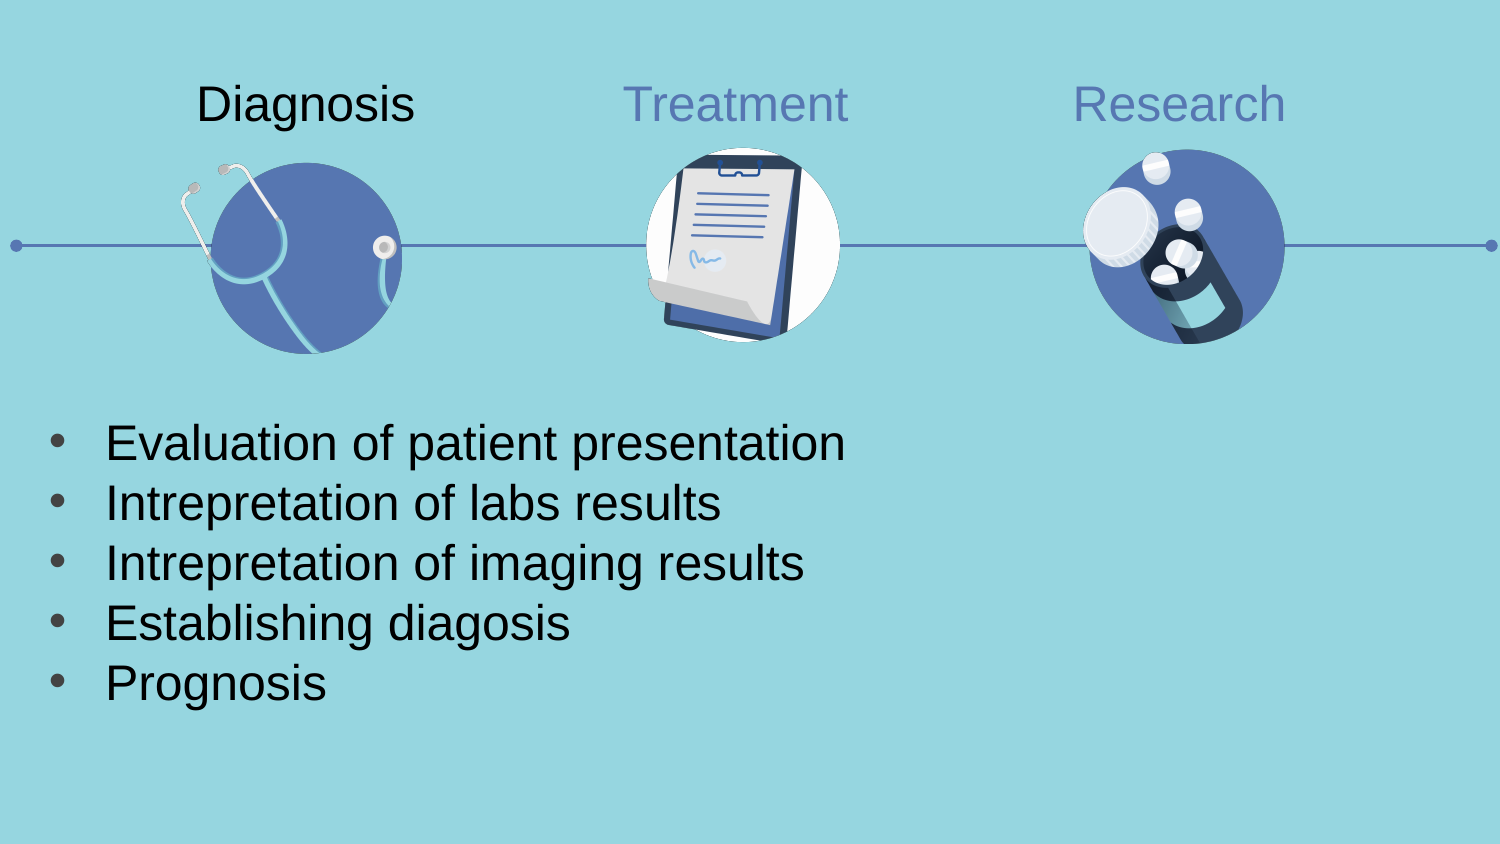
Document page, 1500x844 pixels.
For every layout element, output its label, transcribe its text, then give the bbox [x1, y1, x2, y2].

title Treatment [588, 41, 897, 147]
subtitle Evaluation of patient presentation Intrepretation of labs results Intrepretation of imaging results Establishing diagosis Prognosis [33, 395, 1441, 831]
title Diagnosis [151, 41, 461, 147]
picture [645, 147, 840, 345]
picture [181, 157, 402, 355]
picture [1083, 147, 1286, 345]
title Research [1025, 41, 1334, 147]
